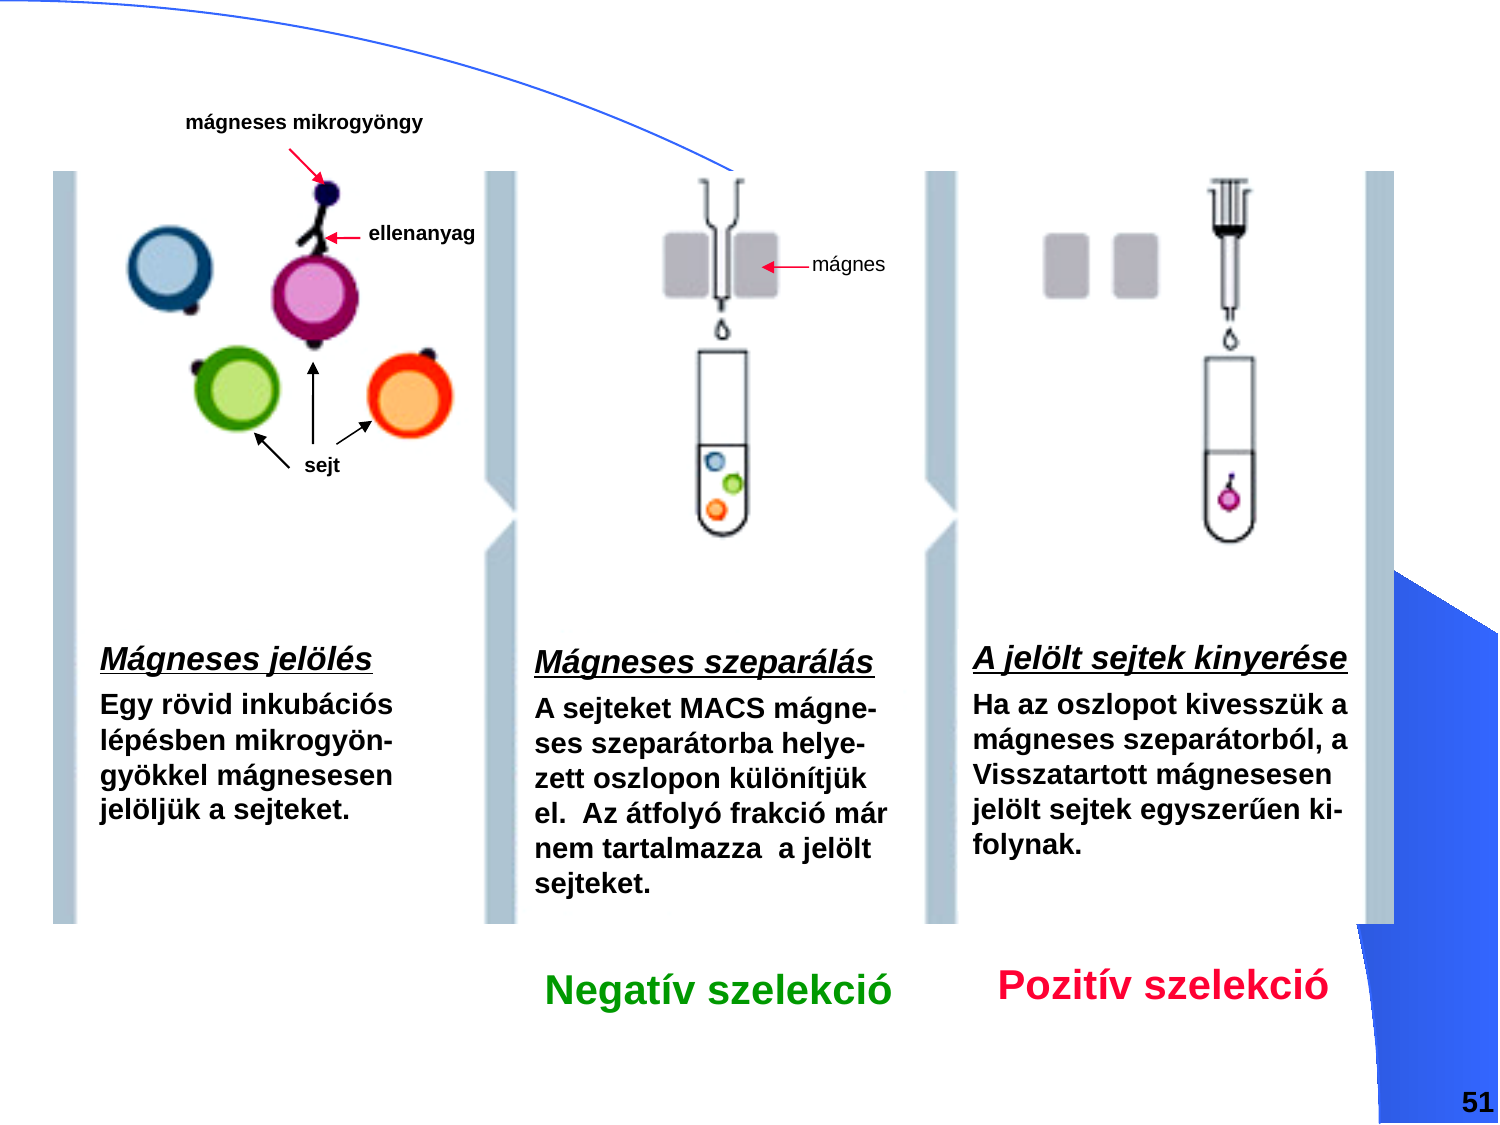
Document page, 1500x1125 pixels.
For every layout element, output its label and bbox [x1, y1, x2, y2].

text_box [52, 101, 1500, 1125]
